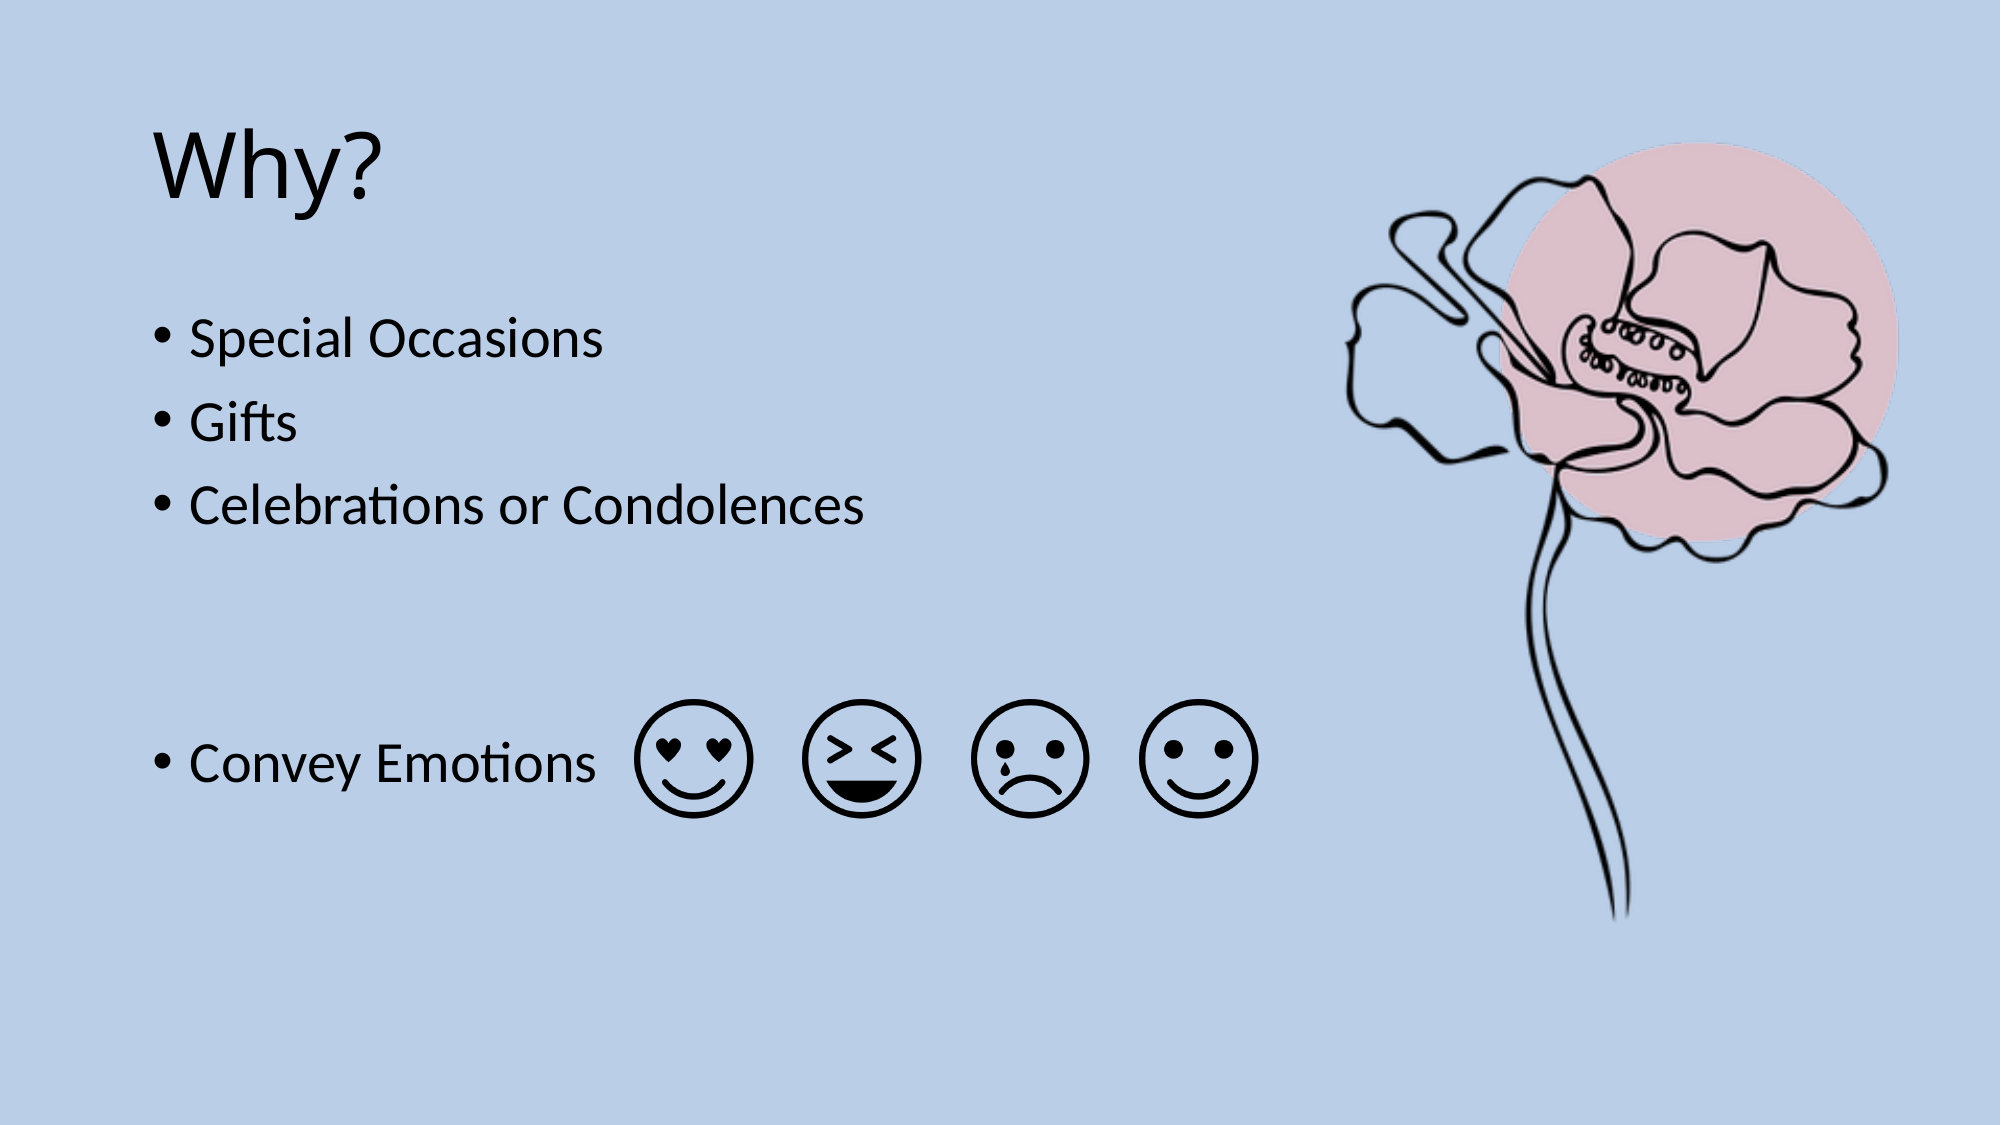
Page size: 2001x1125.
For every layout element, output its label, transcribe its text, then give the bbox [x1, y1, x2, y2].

list Special Occasions Gifts Celebrations or Condolences [137, 299, 1331, 634]
picture [1123, 683, 1274, 834]
picture [1331, 97, 1945, 991]
picture [618, 683, 769, 834]
picture [786, 683, 937, 834]
text_box Convey Emotions [137, 634, 1863, 1125]
picture [954, 683, 1105, 834]
title Why? [137, 59, 1863, 278]
